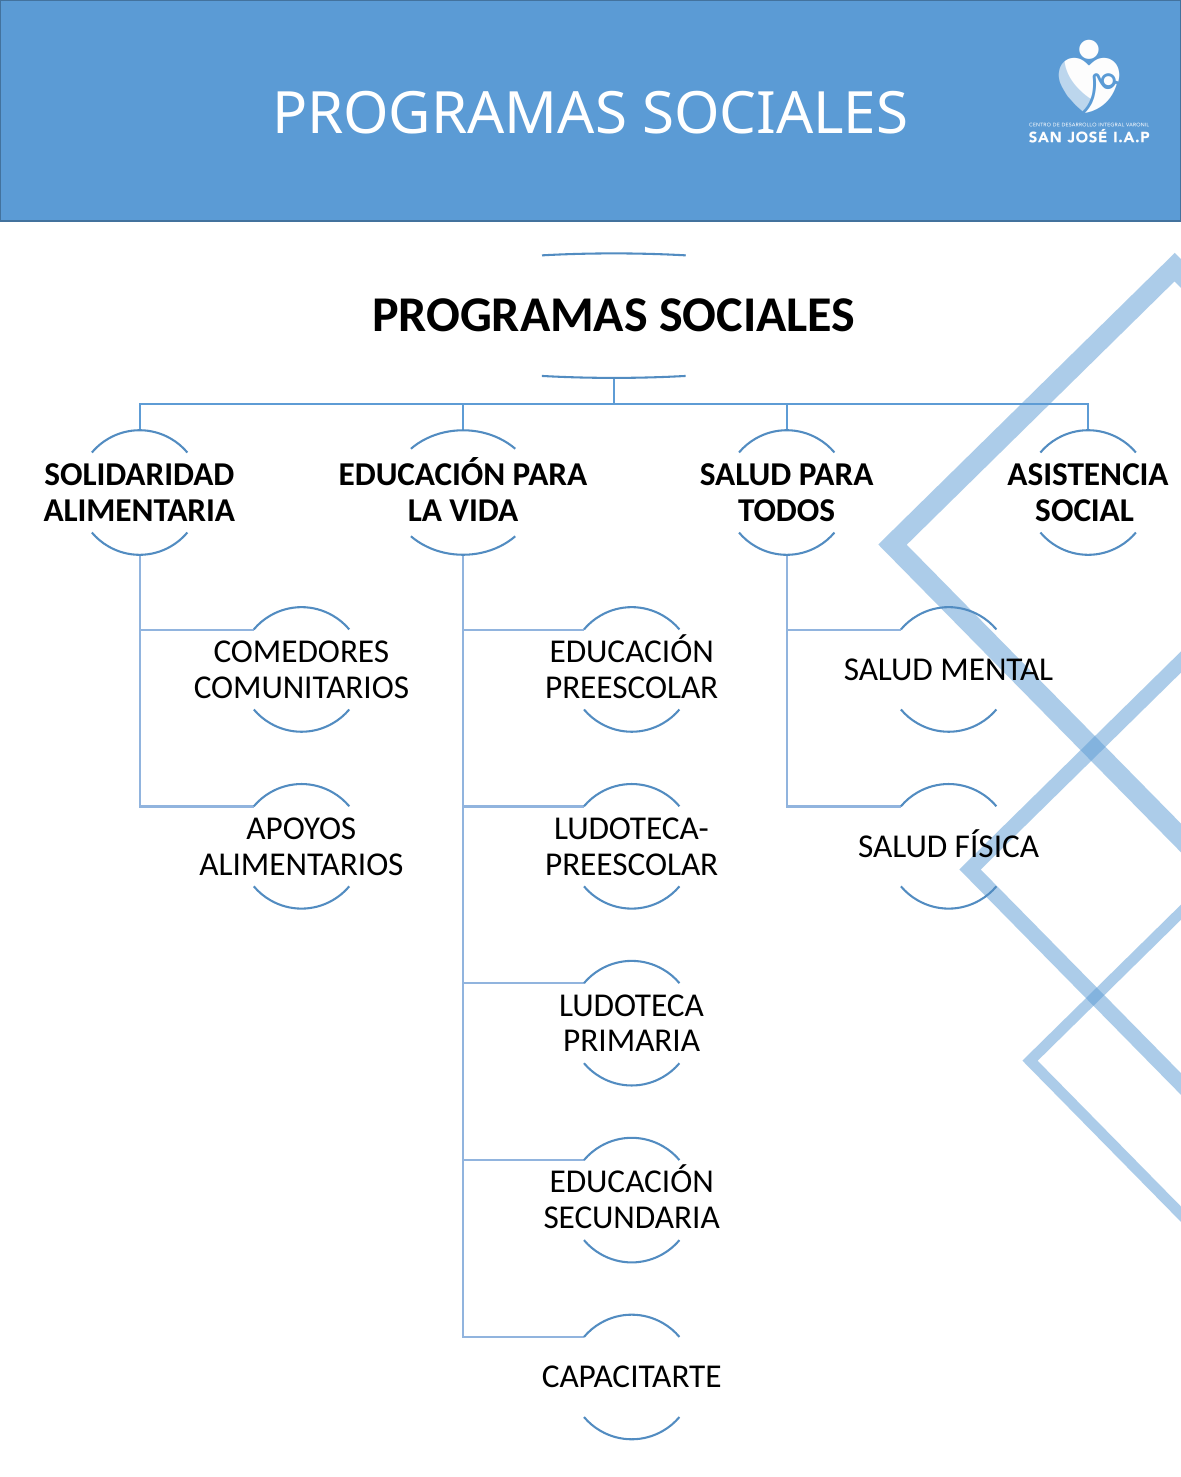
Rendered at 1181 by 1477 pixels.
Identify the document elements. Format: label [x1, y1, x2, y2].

text_box [0, 0, 1181, 222]
text_box [0, 252, 1181, 1440]
